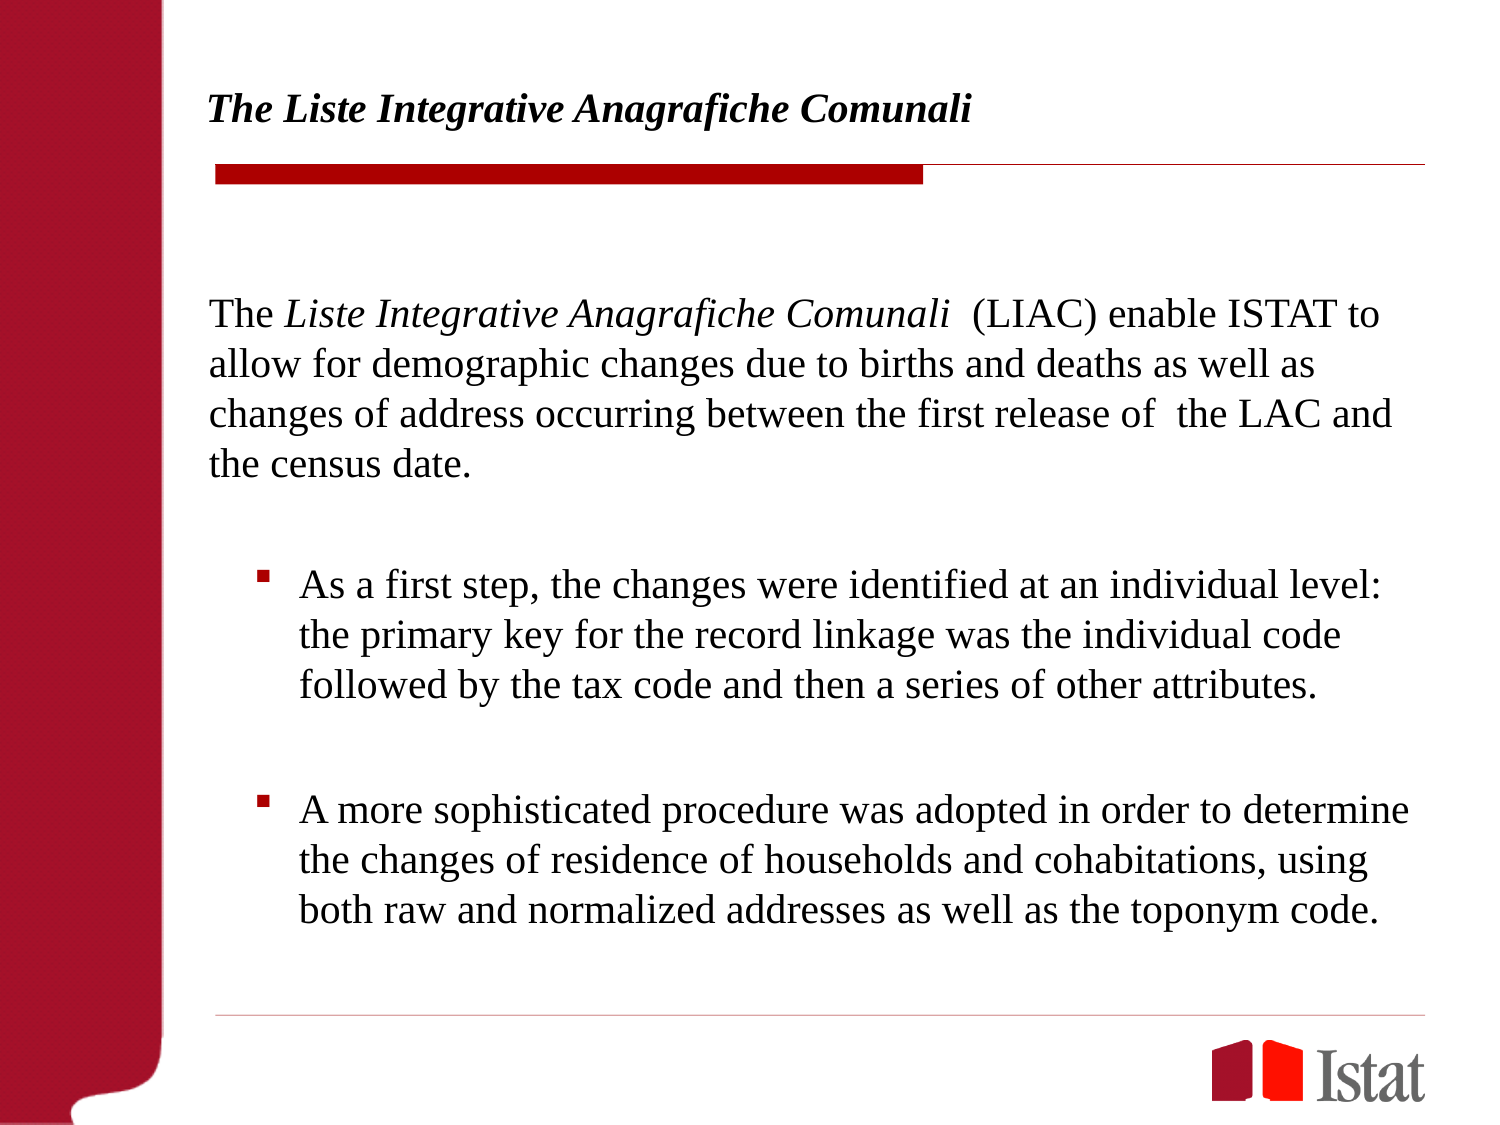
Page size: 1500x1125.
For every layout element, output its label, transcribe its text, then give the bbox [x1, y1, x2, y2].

picture [1212, 1071, 1425, 1102]
picture [0, 0, 164, 1125]
title The Liste Integrative Anagrafiche Comunali [180, 45, 1425, 167]
list The Liste Integrative Anagrafiche Comunali (LIAC) enable ISTAT to allow for demographic changes due to births and deaths as well as changes of address occurring between the first release of the LAC and the census date. As a first step, the changes were identified at an individual level: the primary key for the record linkage was the individual code followed by the tax code and then a series of other attributes. A more sophisticated procedure was adopted in order to determine the changes of residence of households and cohabitations, using both raw and normalized addresses as well as the toponym code. [178, 219, 1434, 1071]
